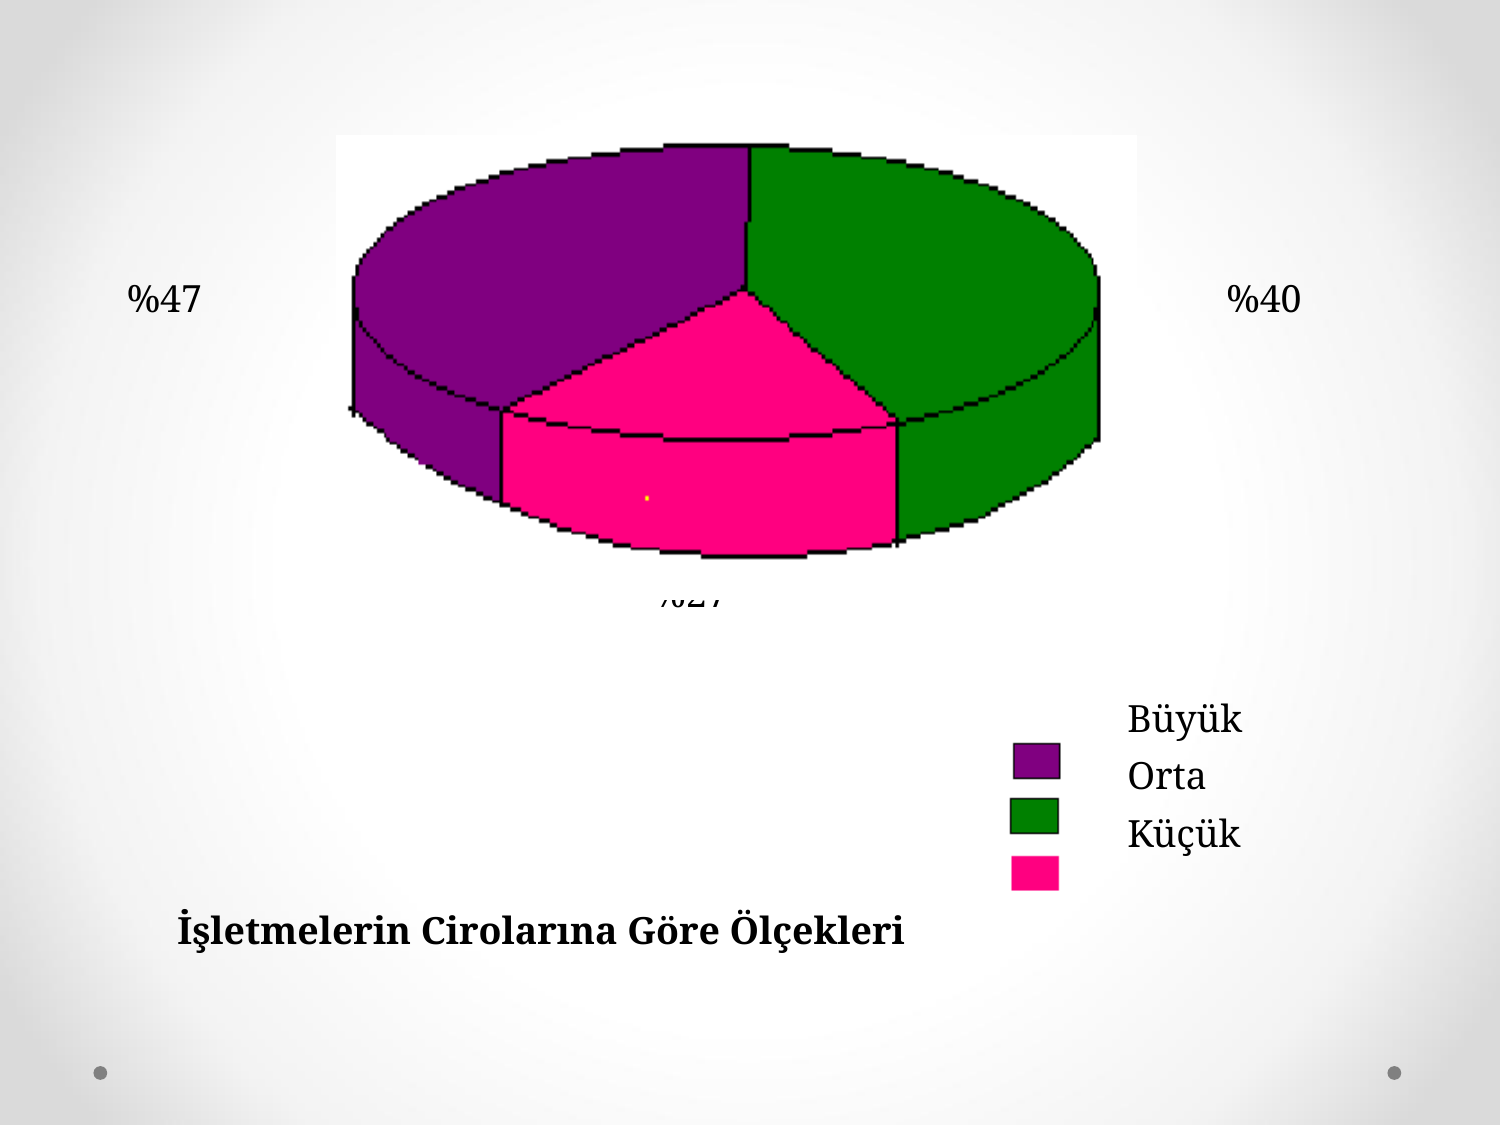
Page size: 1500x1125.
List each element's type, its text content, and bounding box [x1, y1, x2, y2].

picture [0, 0, 1500, 1125]
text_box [162, 249, 1363, 976]
text_box %47 [112, 267, 157, 327]
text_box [336, 134, 1137, 601]
